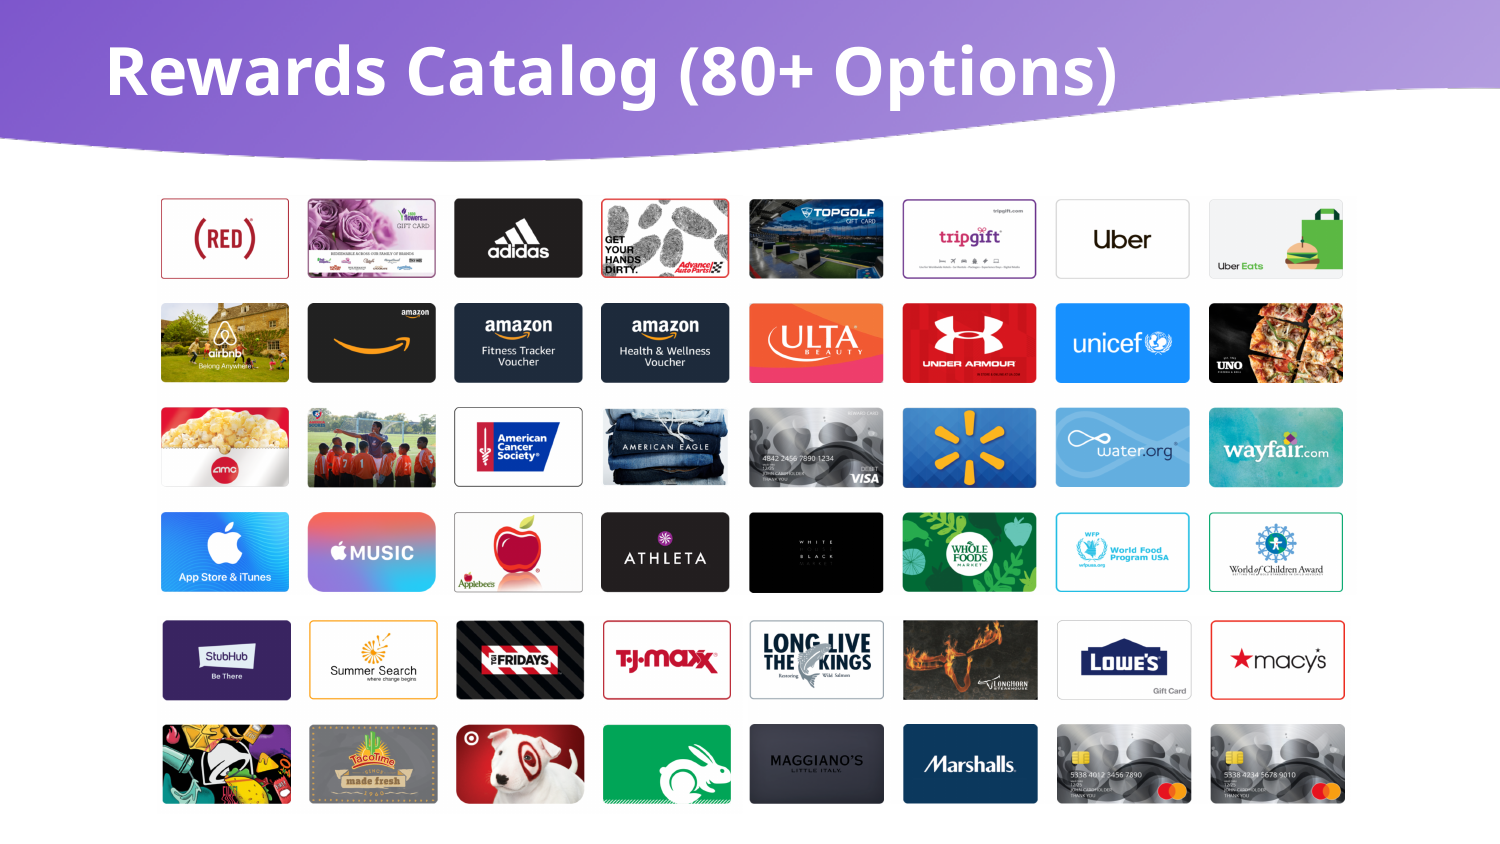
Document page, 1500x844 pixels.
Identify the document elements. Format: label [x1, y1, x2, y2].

picture [748, 615, 1351, 804]
picture [0, 0, 1500, 170]
picture [156, 195, 1357, 596]
picture [156, 615, 744, 815]
